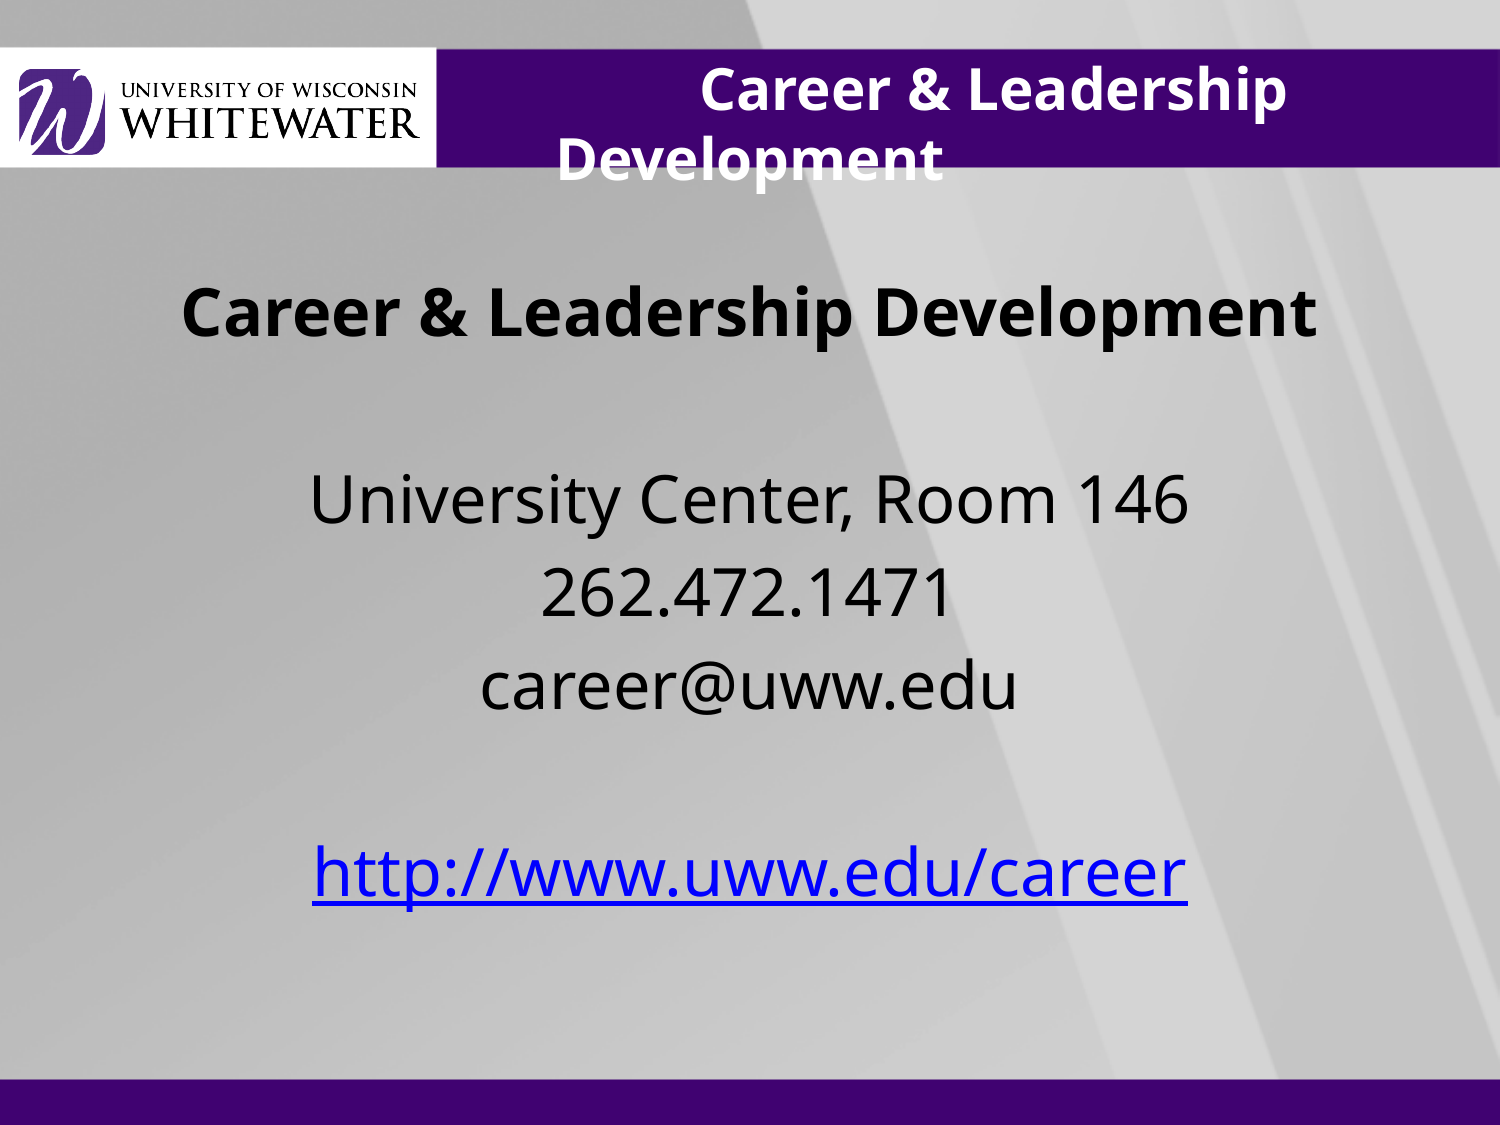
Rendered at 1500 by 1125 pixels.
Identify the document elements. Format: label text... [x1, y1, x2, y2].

picture [0, 0, 1500, 1125]
list Career & Leadership Development University Center, Room 146 262.472.1471 career@uww.edu http://www.uww.edu/career [75, 262, 1425, 1005]
title Career & Leadership Development [75, 45, 1425, 233]
